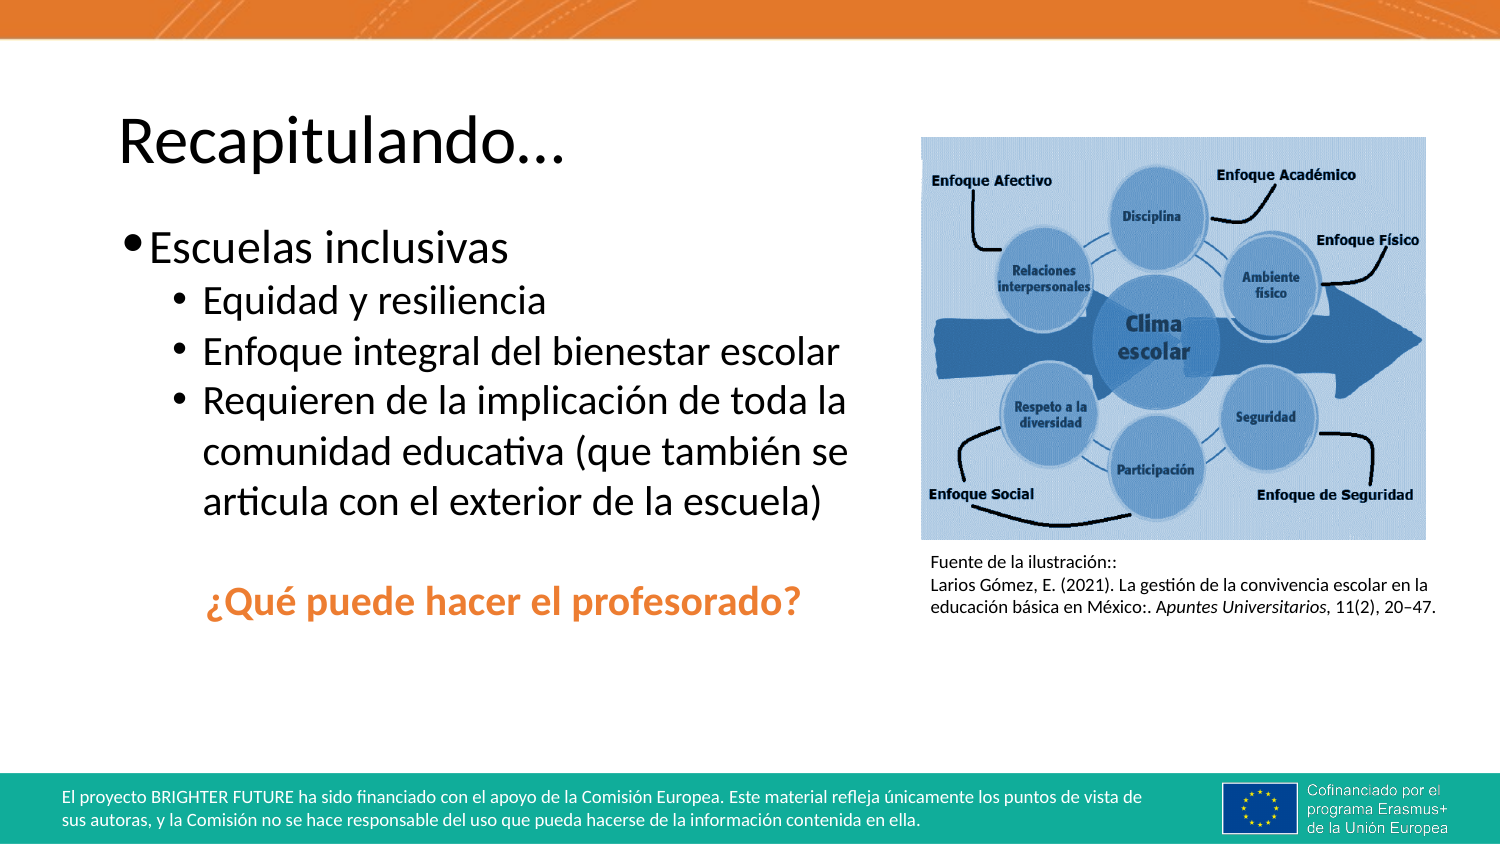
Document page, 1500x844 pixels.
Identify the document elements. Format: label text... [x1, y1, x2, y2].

text_box Fuente de la ilustración:: Larios Gómez, E. (2021). La gestión de la convivencia escolar en la educación básica en México:. Apuntes Universitarios, 11(2), 20–47. [896, 534, 1500, 633]
picture [920, 137, 1426, 540]
title Recapitulando… [103, 74, 1397, 208]
picture [0, 0, 1500, 41]
list Escuelas inclusivas Equidad y resiliencia Enfoque integral del bienestar escolar Requieren de la implicación de toda la comunidad educativa (que también se articula con el exterior de la escuela) ¿Qué puede hacer el profesorado? [103, 207, 877, 760]
picture [1209, 769, 1480, 844]
